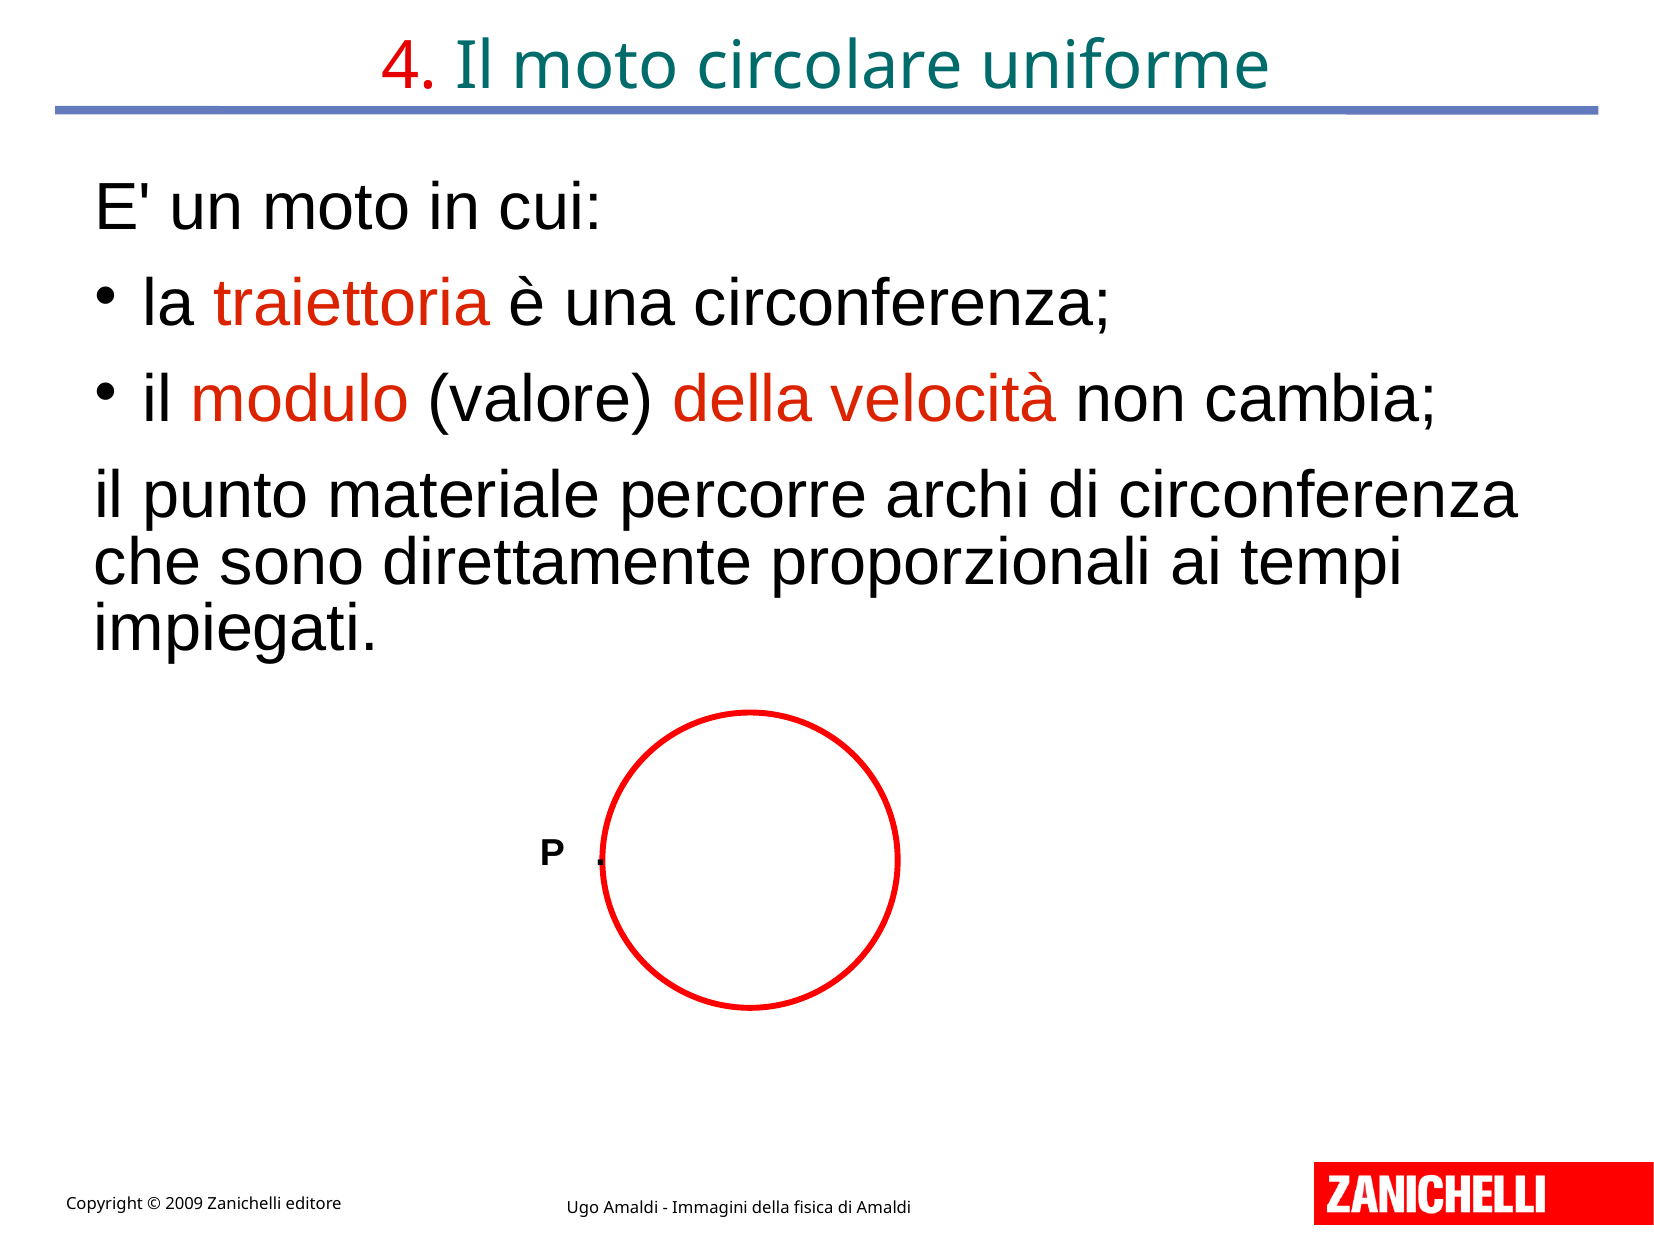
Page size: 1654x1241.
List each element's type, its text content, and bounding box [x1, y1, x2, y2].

picture [1314, 1162, 1654, 1225]
list E' un moto in cui: la traiettoria è una circonferenza; il modulo (valore) della velocità non cambia; il punto materiale percorre archi di circonferenza che sono direttamente proporzionali ai tempi impiegati. [62, 169, 1604, 750]
title 4. Il moto circolare uniforme [55, 13, 1599, 190]
text_box P . [524, 825, 622, 882]
text_box [604, 712, 898, 1008]
